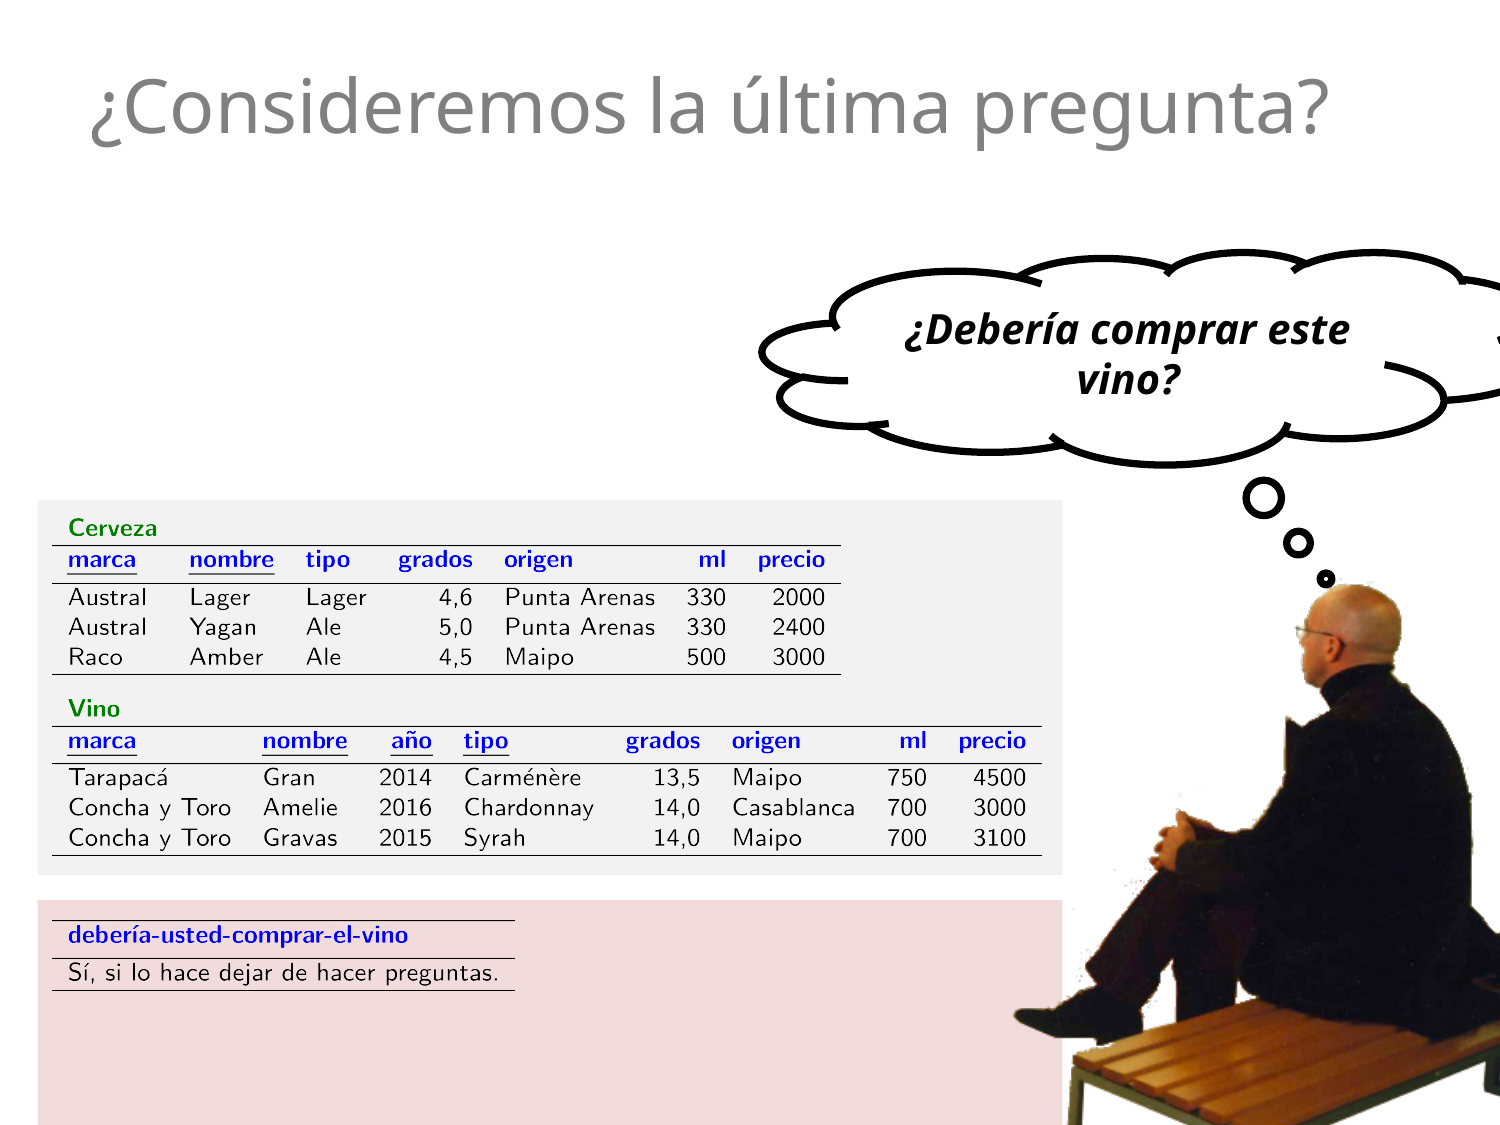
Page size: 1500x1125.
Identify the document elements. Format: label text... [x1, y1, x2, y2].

picture [52, 545, 1500, 1125]
picture [52, 518, 841, 676]
picture [52, 919, 515, 992]
text_box ¿Debería comprar este vino? [759, 250, 1500, 468]
title ¿Consideremos la última pregunta? [75, 45, 1425, 163]
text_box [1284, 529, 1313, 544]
text_box ¿Debería comprar este vino? [1243, 478, 1284, 518]
text_box [35, 498, 1065, 877]
text_box [35, 898, 1004, 1125]
